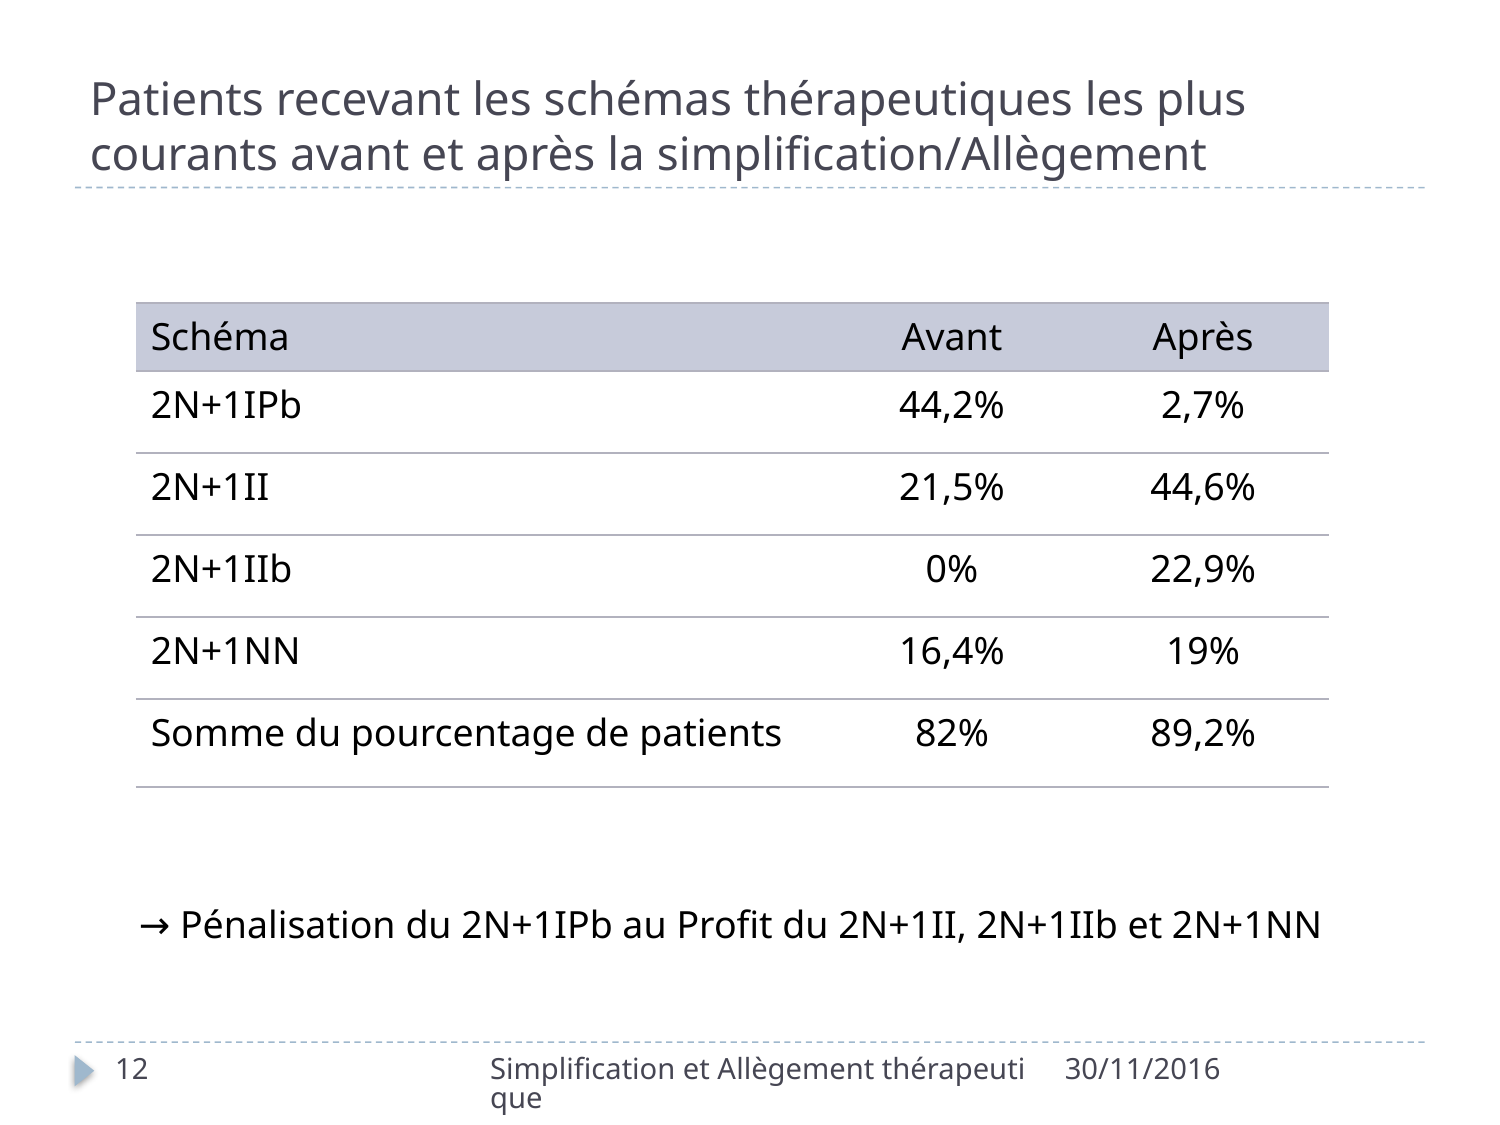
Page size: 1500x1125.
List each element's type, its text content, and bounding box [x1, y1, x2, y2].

table_header Schéma [136, 304, 826, 370]
table_cell Somme du pourcentage de patients [136, 700, 826, 786]
table_cell 44,2% [826, 372, 1078, 452]
table_cell 19% [1078, 618, 1329, 698]
table_cell 2,7% [1078, 372, 1329, 452]
footer Simplification et Allègement thérapeutique [475, 1042, 1051, 1103]
table_cell 82% [826, 700, 1078, 786]
table_cell 44,6% [1078, 454, 1329, 534]
text_box → Pénalisation du 2N+1IPb au Profit du 2N+1II, 2N+1IIb et 2N+1NN [123, 893, 1376, 953]
table_cell 0% [826, 536, 1078, 616]
table_cell 16,4% [826, 618, 1078, 698]
table_cell 89,2% [1078, 700, 1329, 786]
table_cell 21,5% [826, 454, 1078, 534]
table_header Avant [826, 304, 1078, 370]
slide_number 12 [100, 1042, 426, 1103]
table_header Après [1078, 304, 1329, 370]
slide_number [1051, 1042, 1426, 1103]
table_cell 2N+1II [136, 454, 826, 534]
table_cell 2N+1NN [136, 618, 826, 698]
title Patients recevant les schémas thérapeutiques les plus courants avant et après la simplification/Allègement [75, 4, 1425, 188]
table_cell 2N+1IIb [136, 536, 826, 616]
table_cell 22,9% [1078, 536, 1329, 616]
table_cell 2N+1IPb [136, 372, 826, 452]
